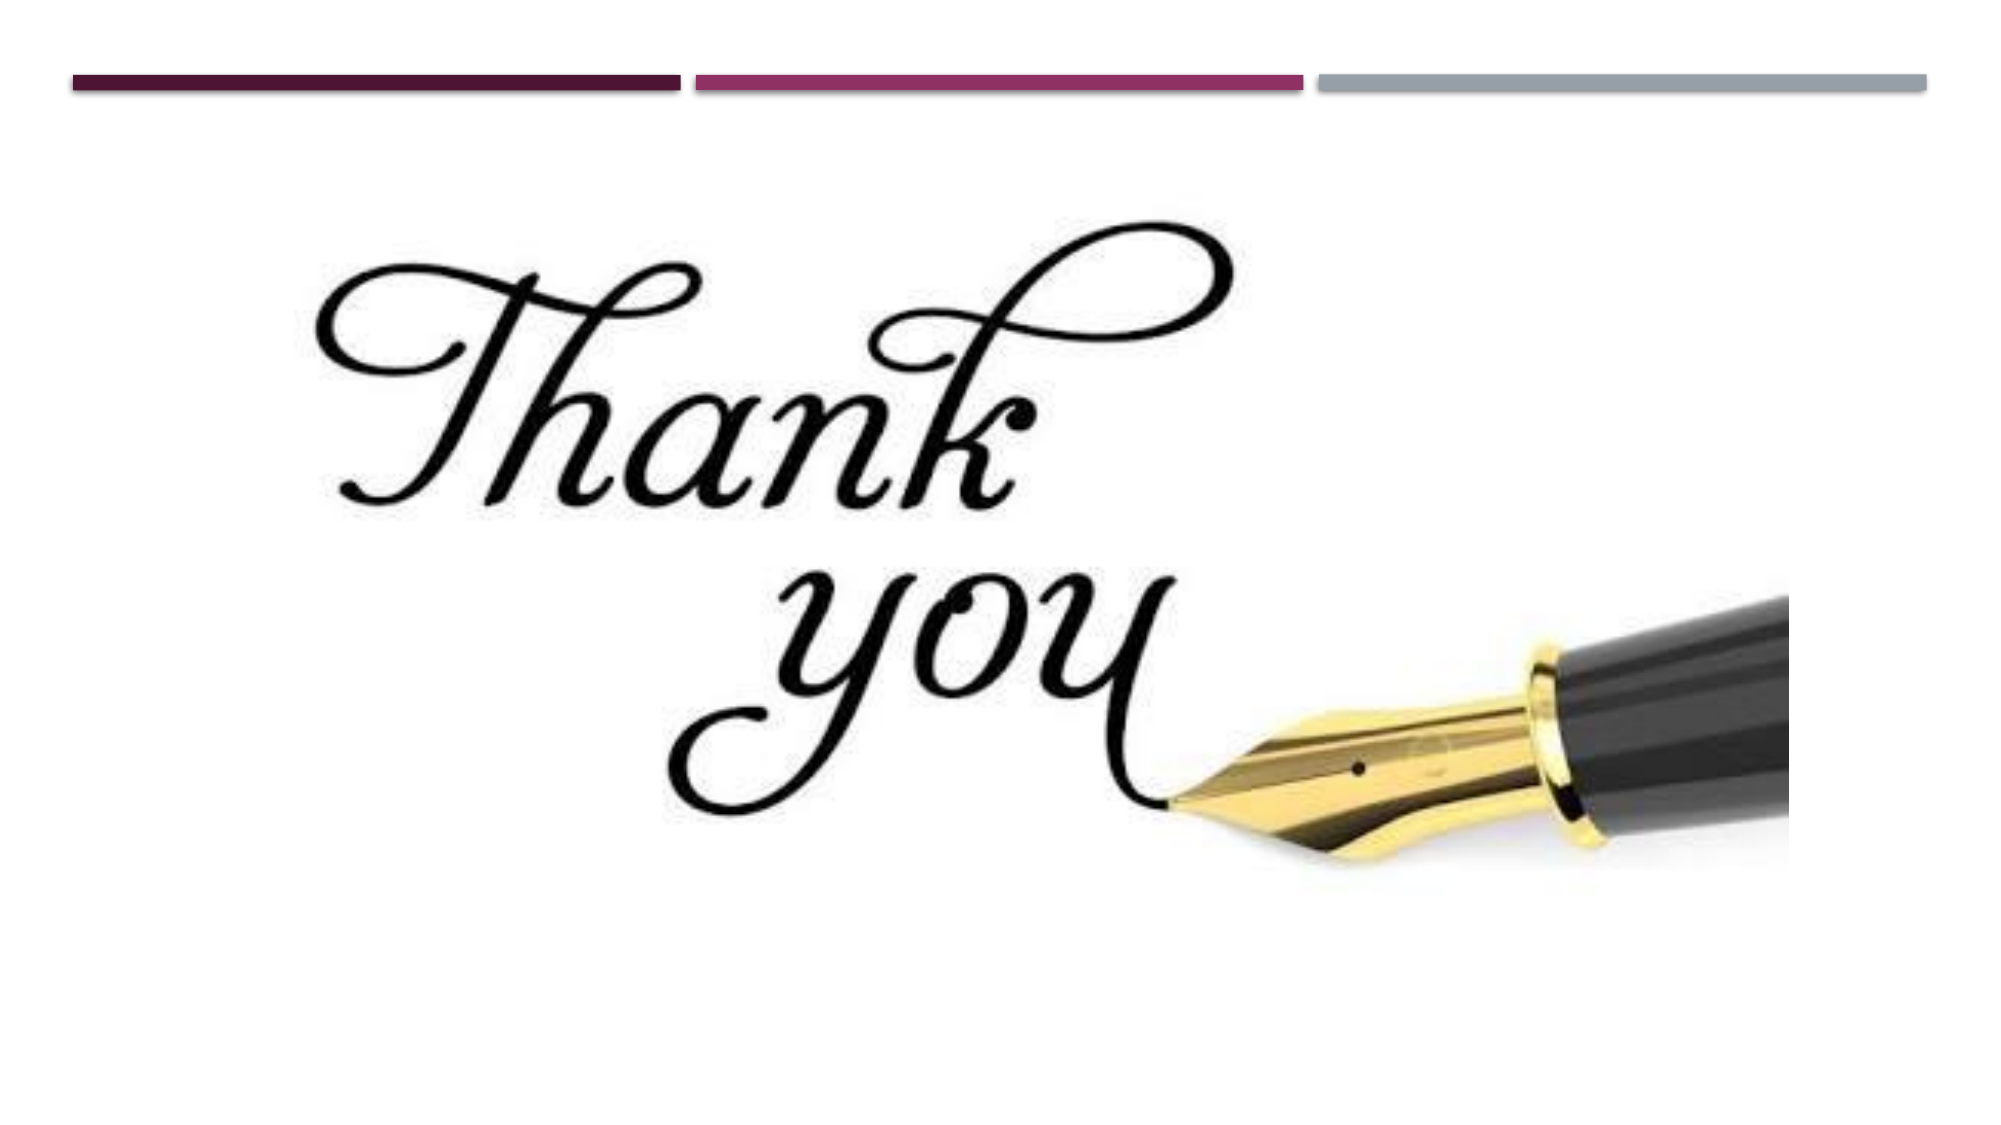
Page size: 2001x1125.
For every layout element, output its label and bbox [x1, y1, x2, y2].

picture [221, 148, 1789, 989]
